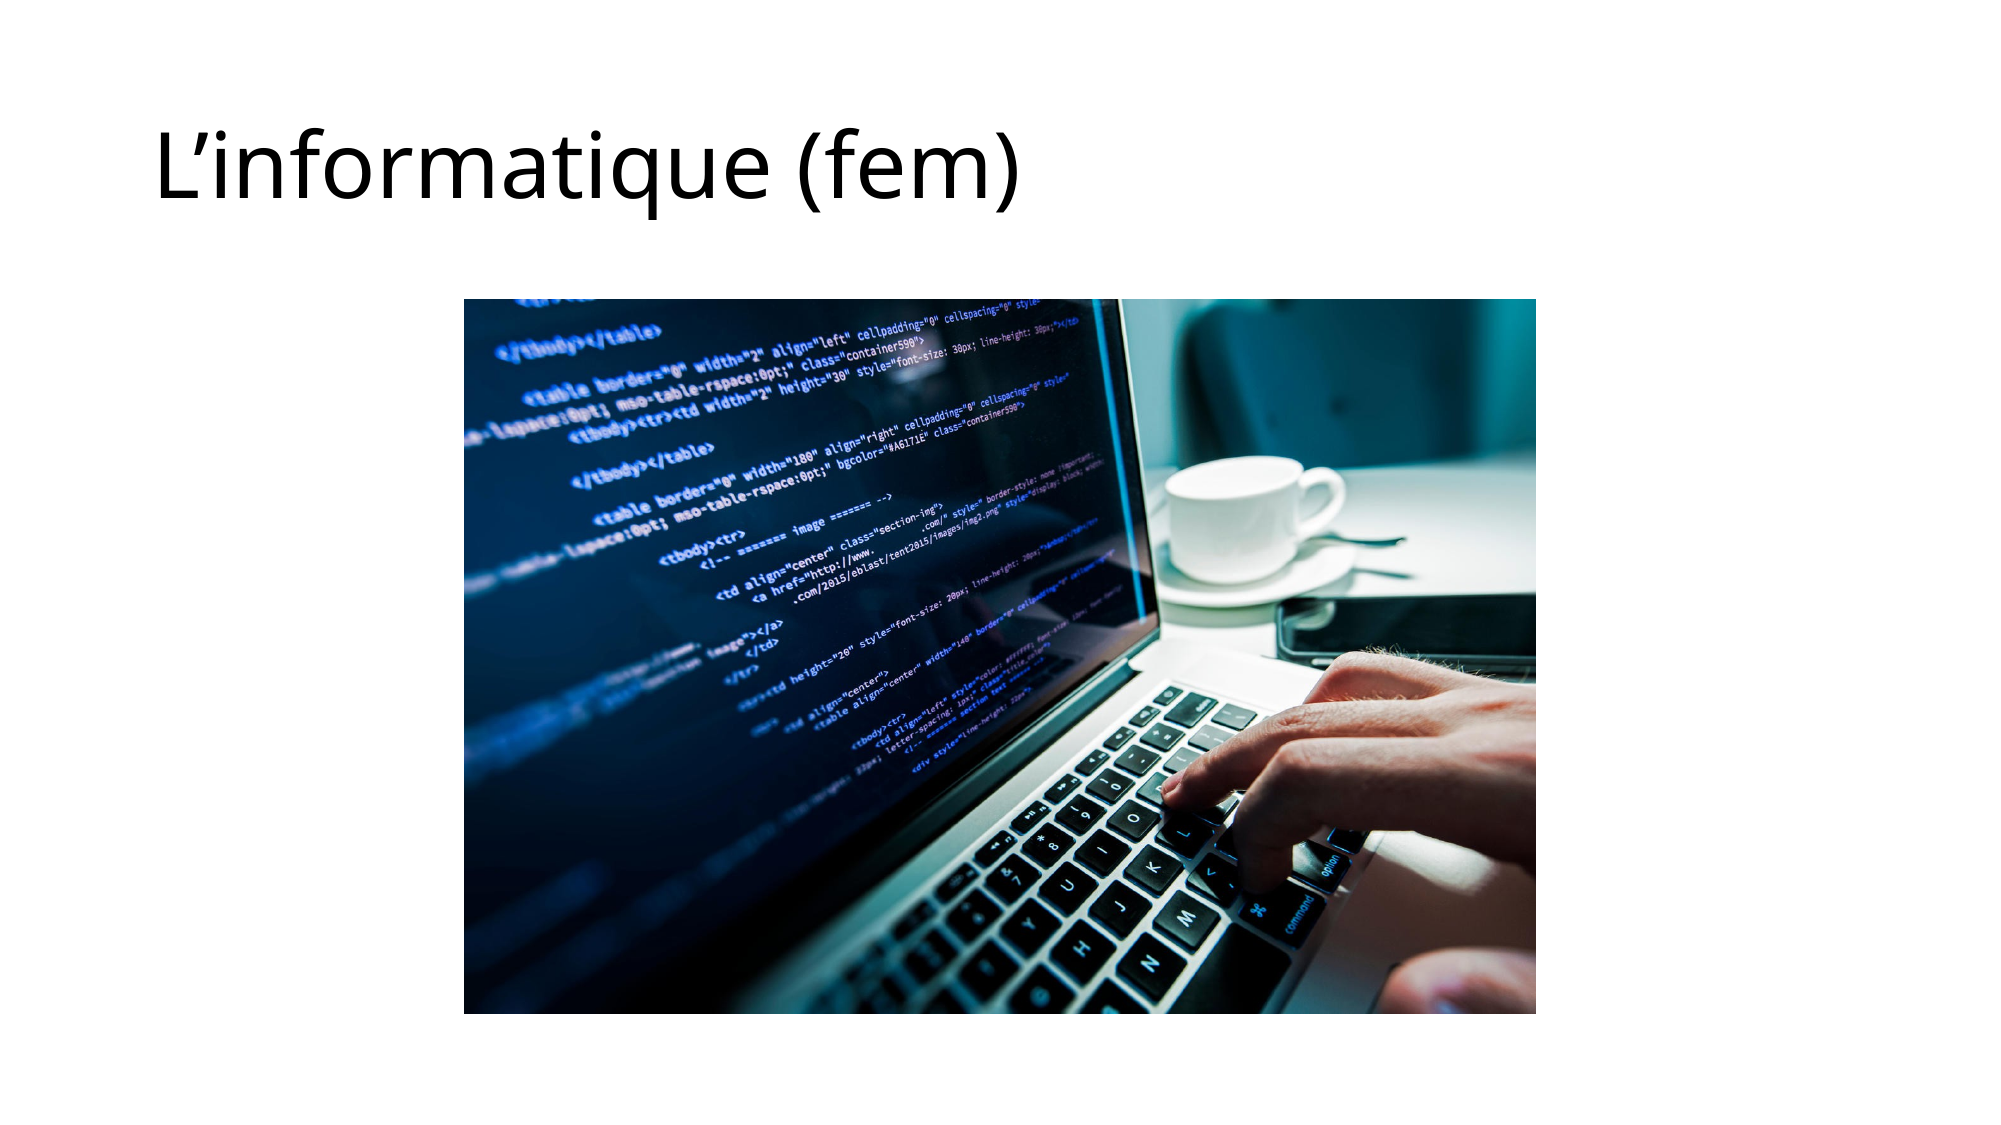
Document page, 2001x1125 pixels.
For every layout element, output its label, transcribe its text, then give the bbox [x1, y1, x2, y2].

title L’informatique (fem) [137, 59, 1863, 278]
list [464, 299, 1536, 1014]
